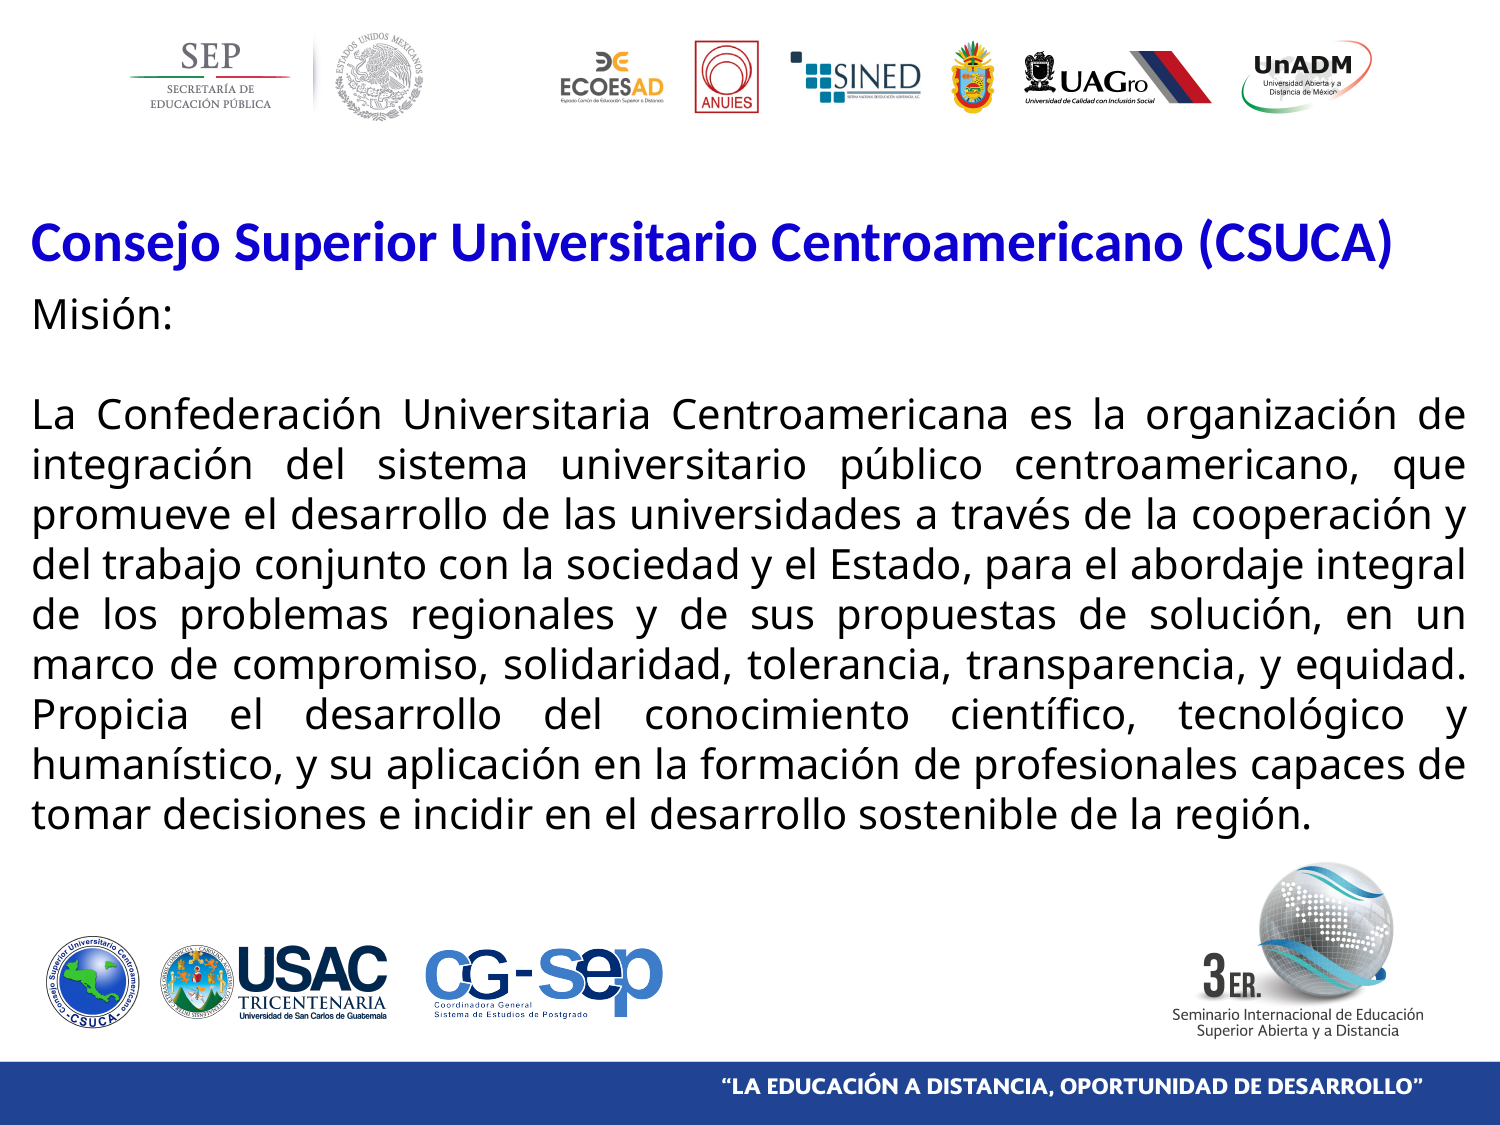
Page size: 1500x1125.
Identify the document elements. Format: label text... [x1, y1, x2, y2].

text_box Misión: La Confederación Universitaria Centroamericana es la organización de integración del sistema universitario público centroamericano, que promueve el desarrollo de las universidades a través de la cooperación y del trabajo conjunto con la sociedad y el Estado, para el abordaje integral de los problemas regionales y de sus propuestas de solución, en un marco de compromiso, solidaridad, tolerancia, transparencia, y equidad. Propicia el desarrollo del conocimiento científico, tecnológico y humanístico, y su aplicación en la formación de profesionales capaces de tomar decisiones e incidir en el desarrollo sostenible de la región. [24, 281, 1476, 845]
title Consejo Superior Universitario Centroamericano (CSUCA) [23, 196, 1477, 281]
picture [0, 0, 1500, 1125]
